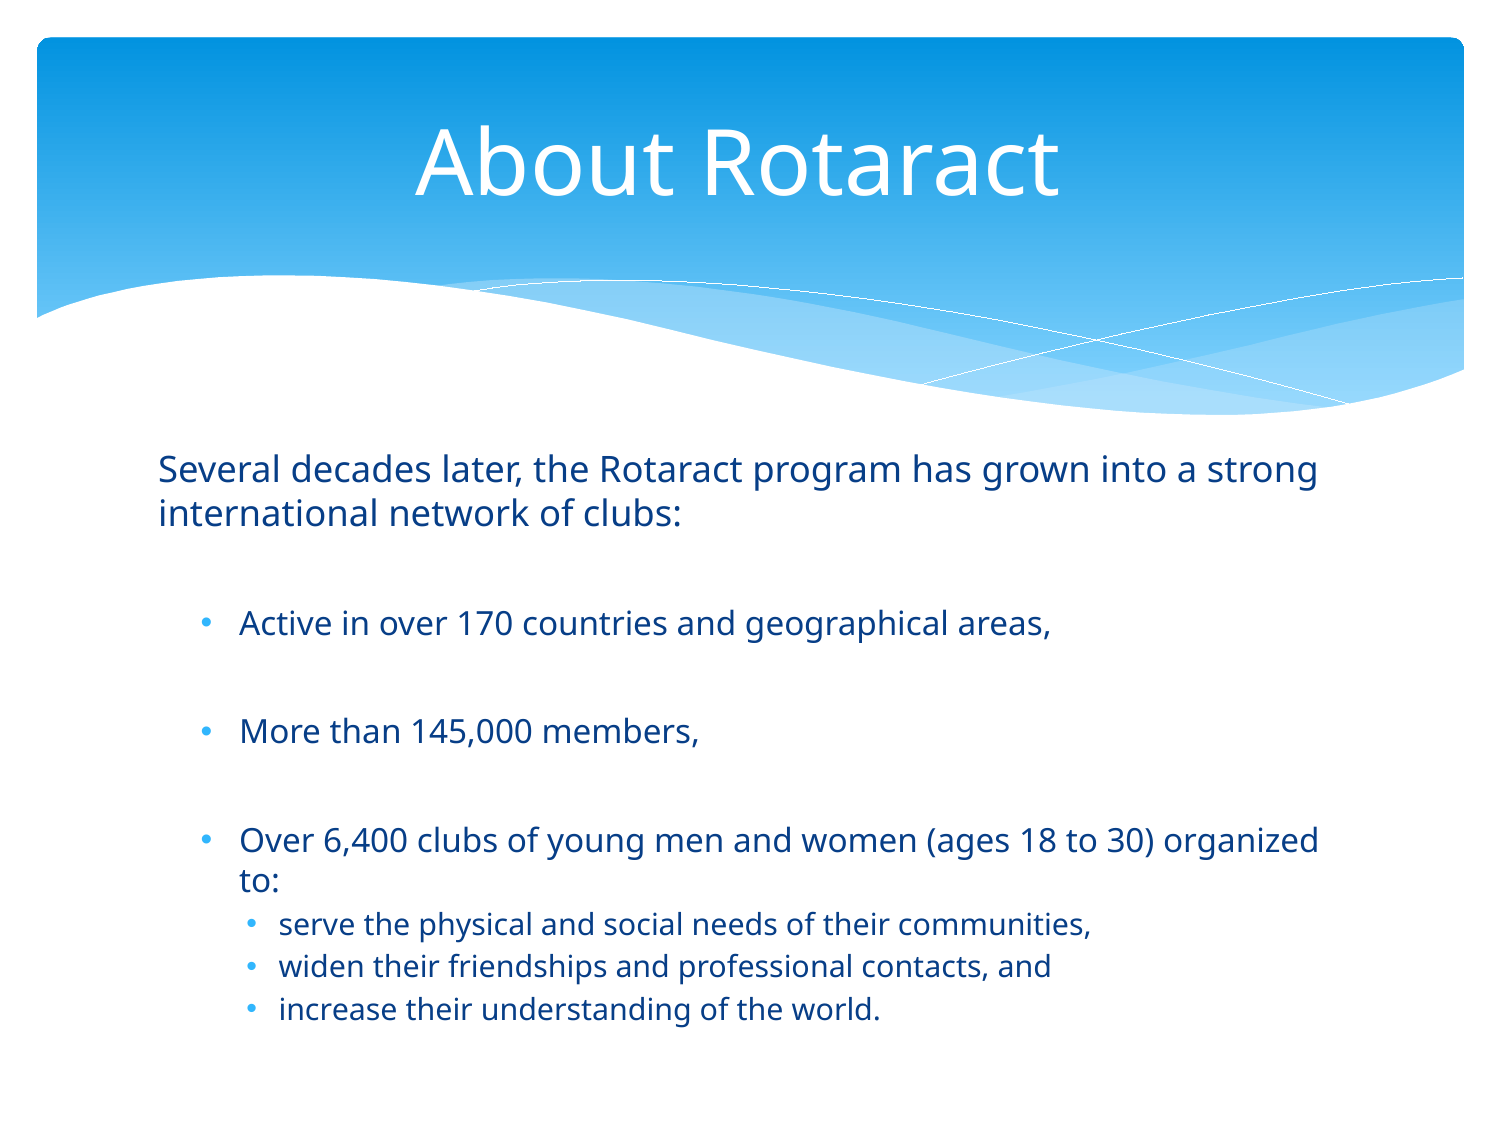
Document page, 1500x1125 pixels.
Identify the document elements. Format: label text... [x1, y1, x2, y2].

list Several decades later, the Rotaract program has grown into a strong international network of clubs: Active in over 170 countries and geographical areas, More than 145,000 members, Over 6,400 clubs of young men and women (ages 18 to 30) organized to: serve the physical and social needs of their communities, widen their friendships and professional contacts, and increase their understanding of the world. [143, 438, 1359, 1038]
title About Rotaract [75, 55, 1425, 261]
